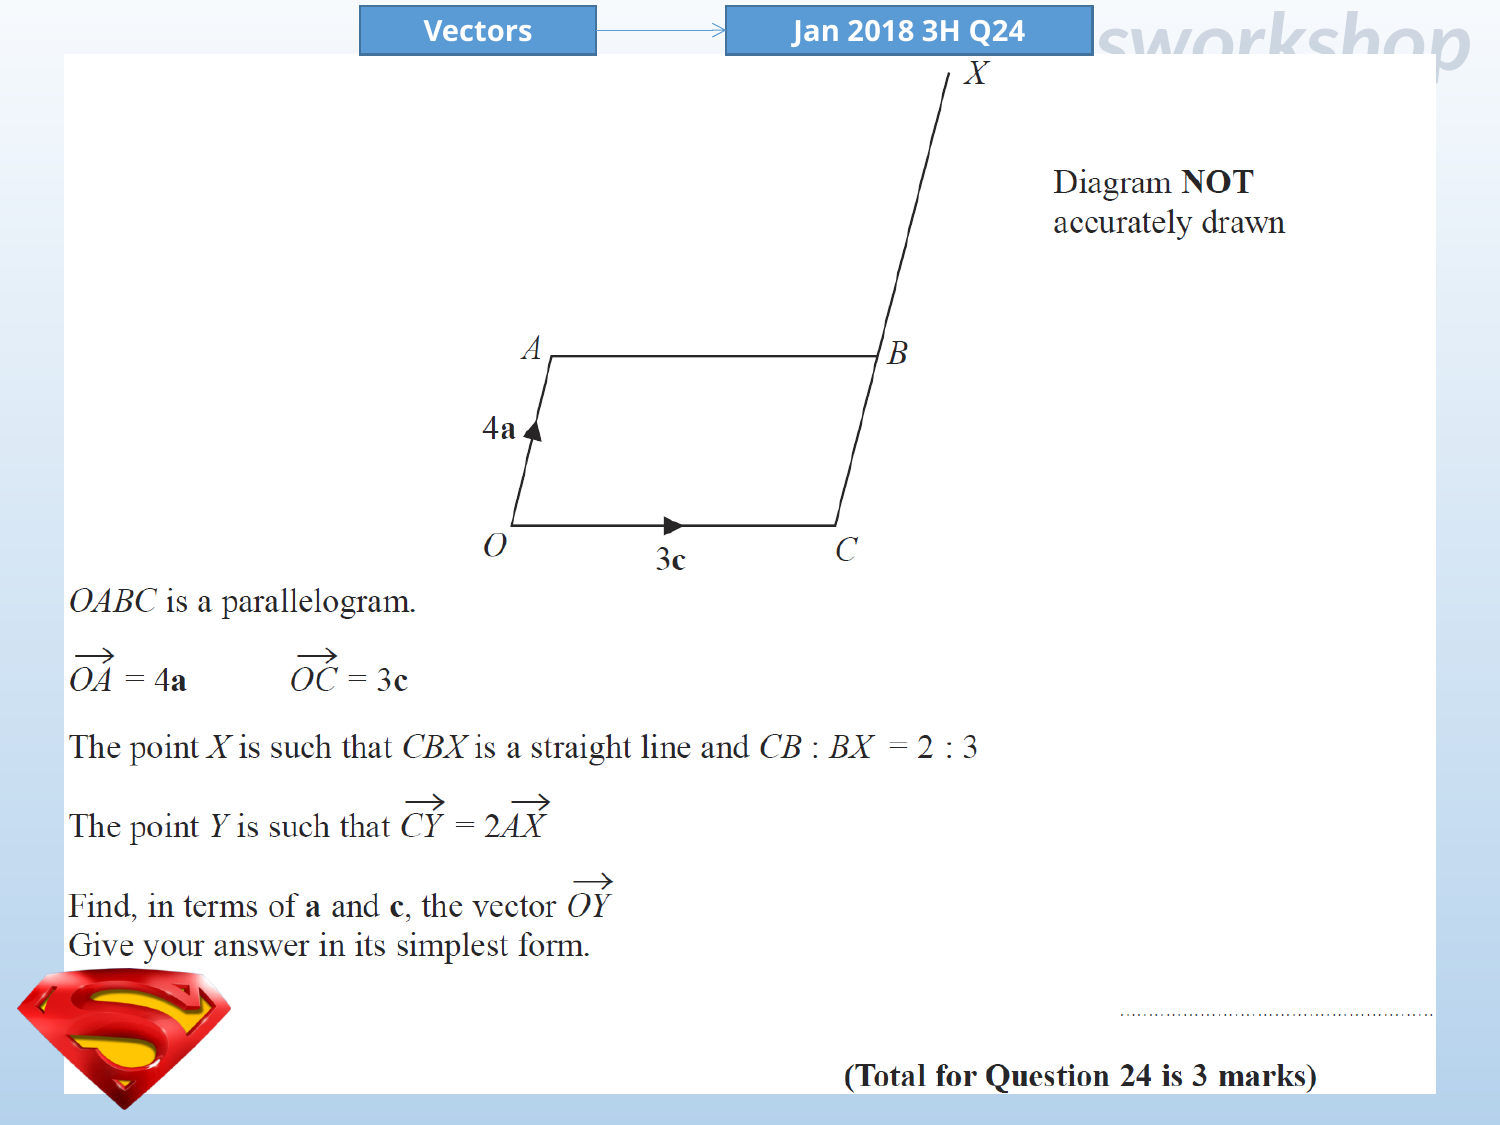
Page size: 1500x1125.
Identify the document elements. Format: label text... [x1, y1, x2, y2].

text_box Vectors [359, 5, 597, 54]
text_box Jan 2018 3H Q24 [725, 5, 1094, 54]
picture [17, 54, 1436, 1110]
